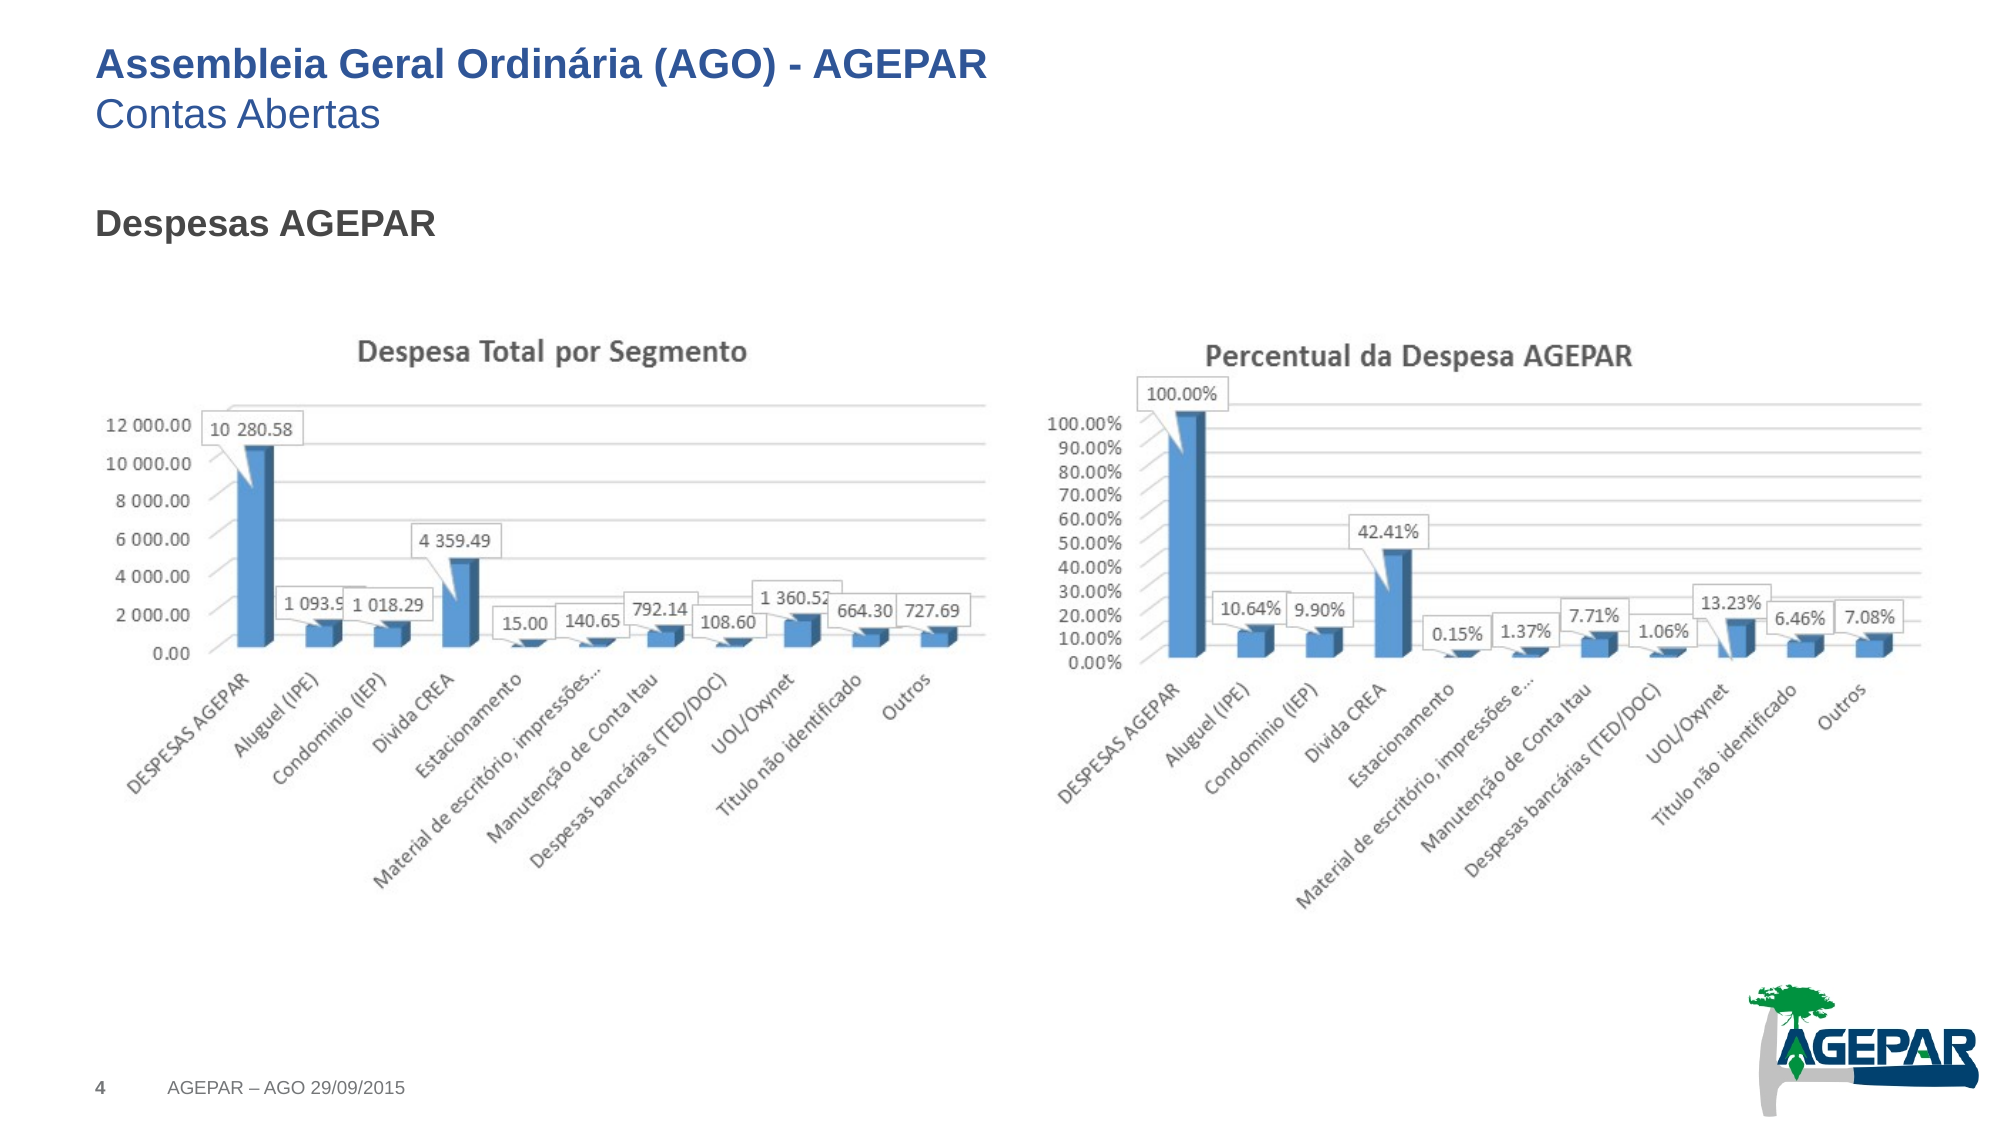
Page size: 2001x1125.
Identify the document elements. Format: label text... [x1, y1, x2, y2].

picture [1747, 984, 1979, 1117]
text_box Despesas AGEPAR [95, 193, 622, 248]
text_box AGEPAR – AGO 29/09/2015 [167, 1075, 855, 1111]
picture [56, 311, 1981, 935]
text_box 4 [95, 1075, 159, 1111]
text_box Assembleia Geral Ordinária (AGO) - AGEPAR Contas Abertas [95, 18, 1905, 138]
